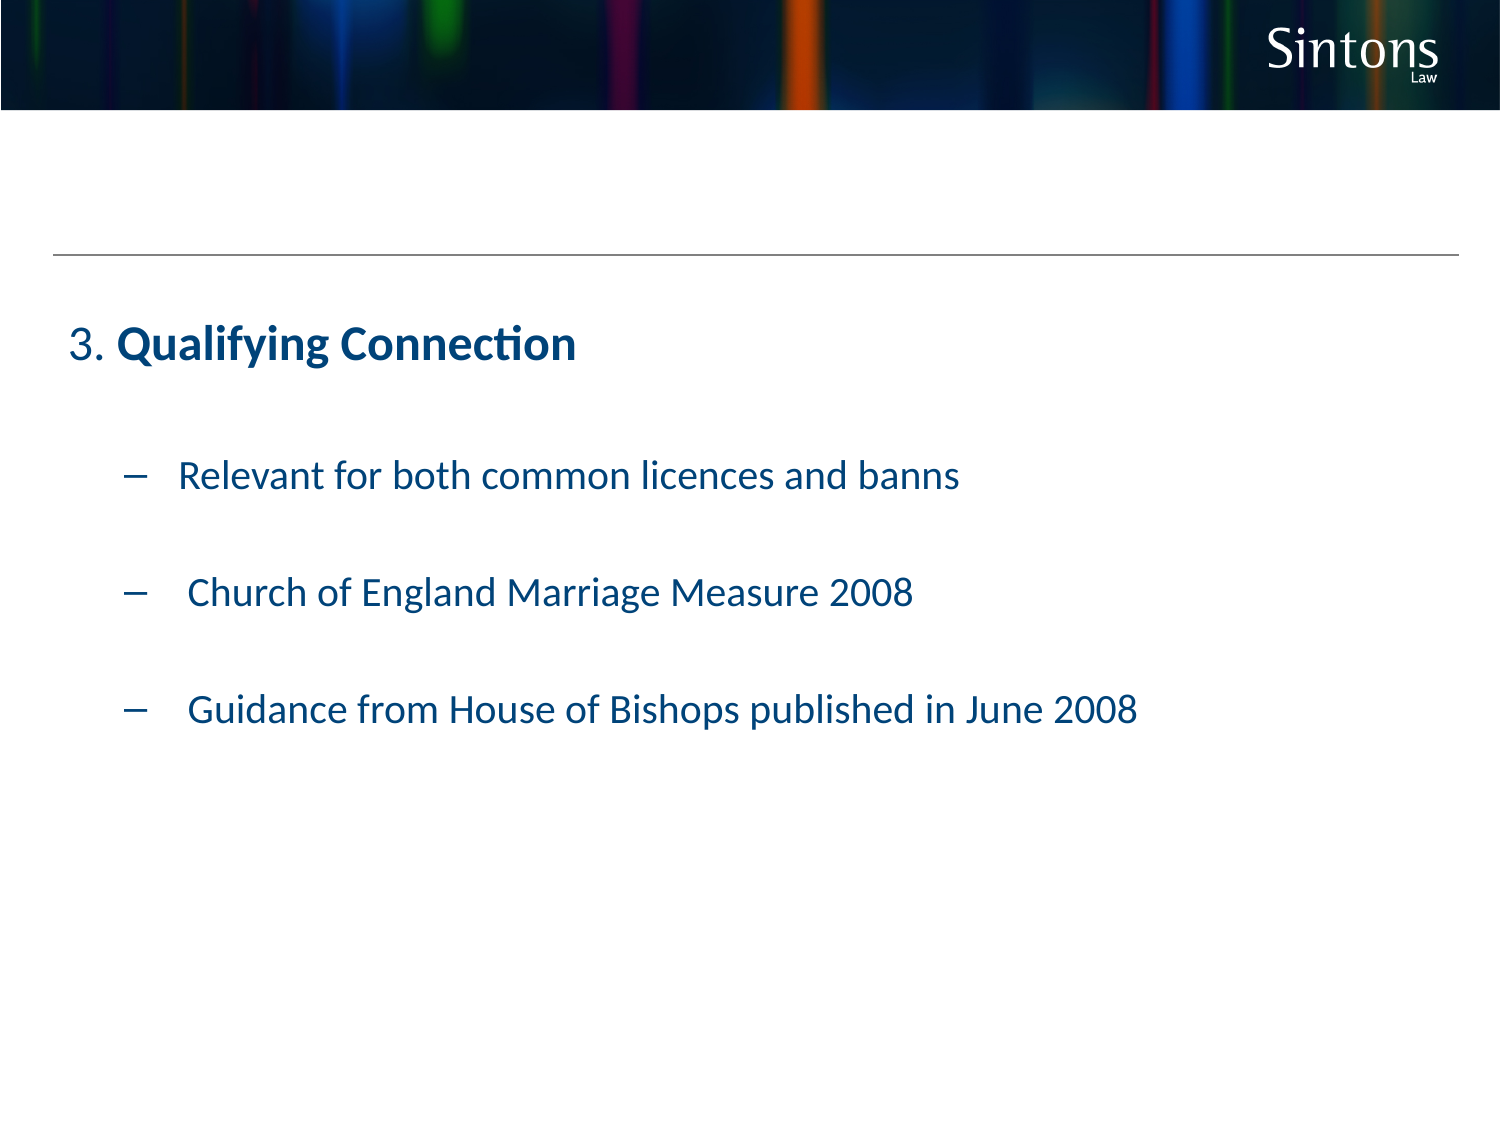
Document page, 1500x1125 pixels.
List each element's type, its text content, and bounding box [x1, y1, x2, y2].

list 3. Qualifying Connection Relevant for both common licences and banns Church of England Marriage Measure 2008 Guidance from House of Bishops published in June 2008 [53, 302, 1459, 1071]
picture [1, 0, 1500, 1125]
